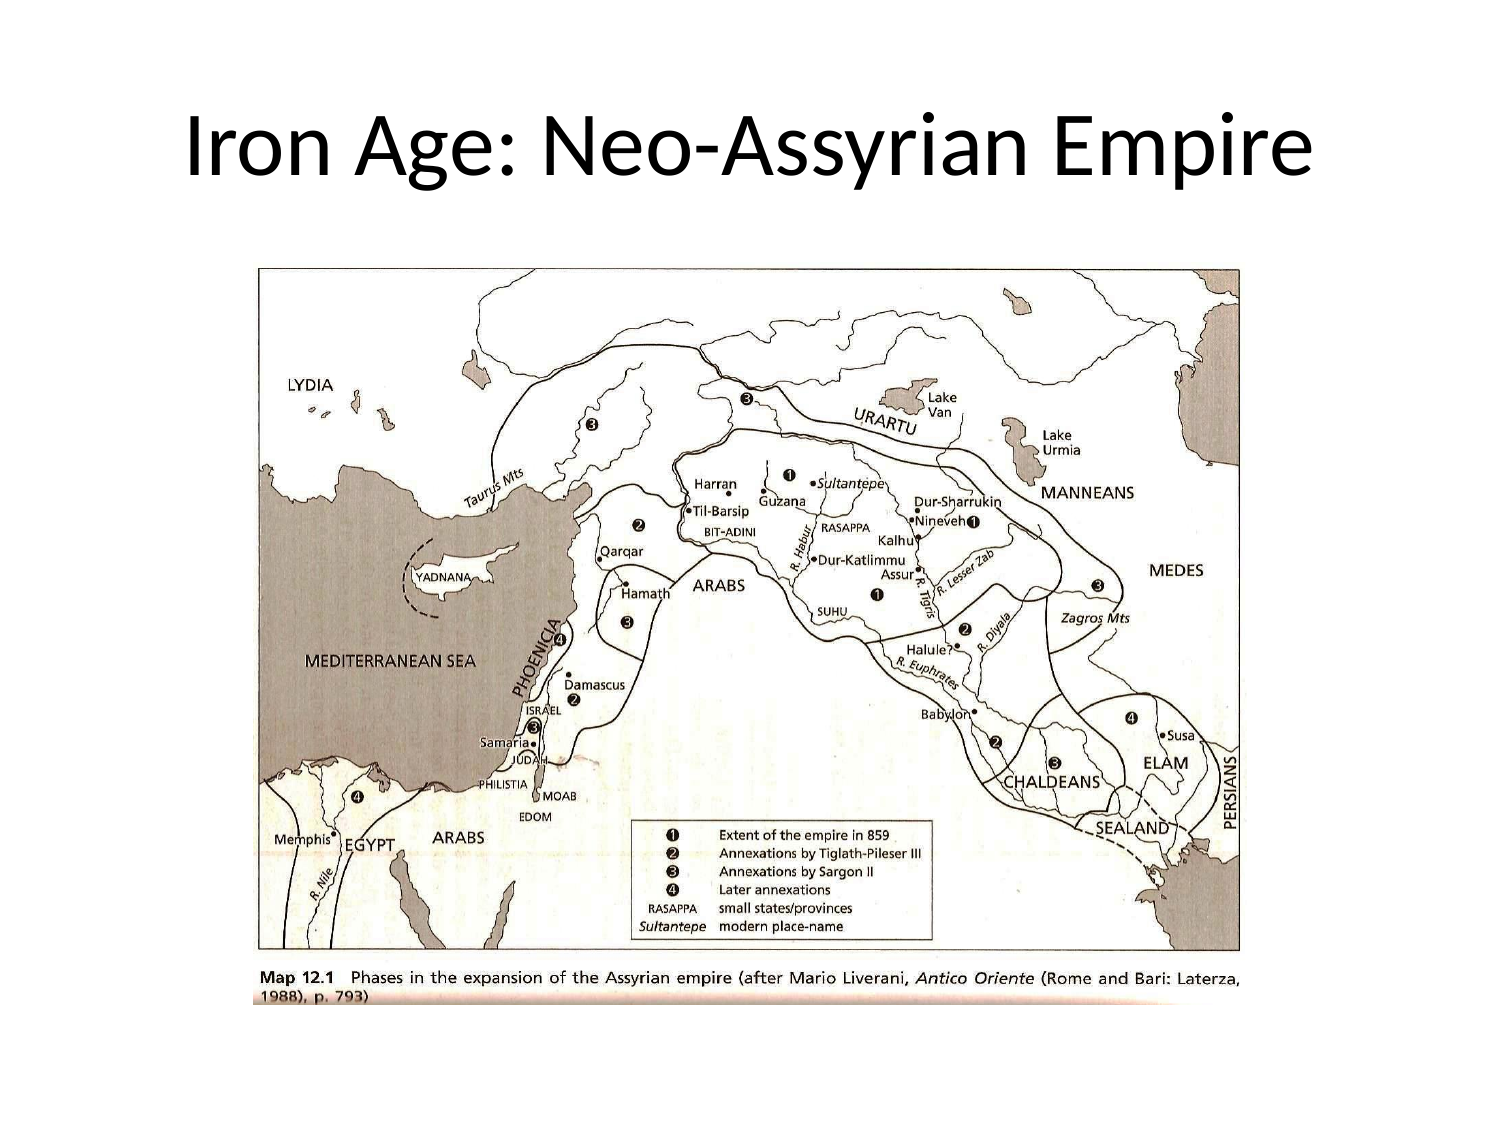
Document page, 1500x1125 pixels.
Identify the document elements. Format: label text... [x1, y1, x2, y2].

title Iron Age: Neo-Assyrian Empire [75, 45, 1425, 233]
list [253, 262, 1247, 1006]
